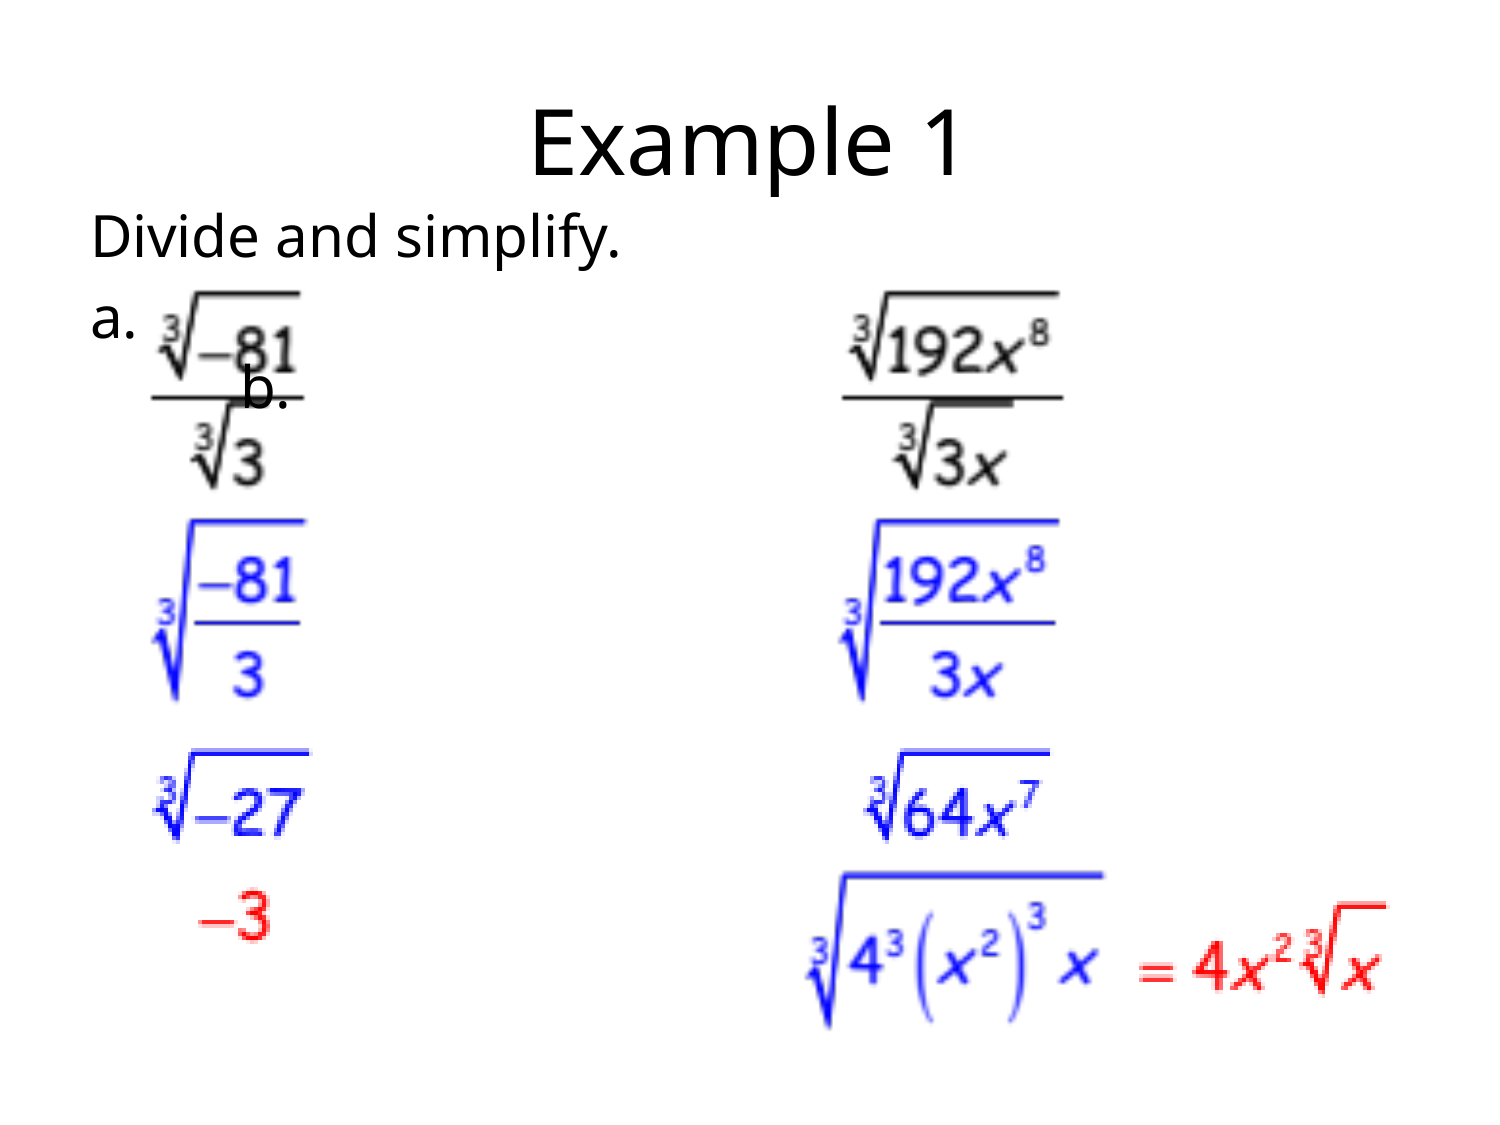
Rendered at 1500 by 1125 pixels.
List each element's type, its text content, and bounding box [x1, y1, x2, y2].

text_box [1131, 893, 1395, 1004]
list Divide and simplify. a. b. [75, 191, 1425, 934]
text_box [836, 280, 1069, 494]
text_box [145, 280, 314, 494]
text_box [145, 509, 314, 713]
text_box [190, 878, 275, 949]
title Example 1 [75, 45, 1425, 191]
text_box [798, 861, 1116, 1036]
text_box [831, 509, 1065, 713]
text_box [145, 740, 314, 850]
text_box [855, 740, 1059, 850]
